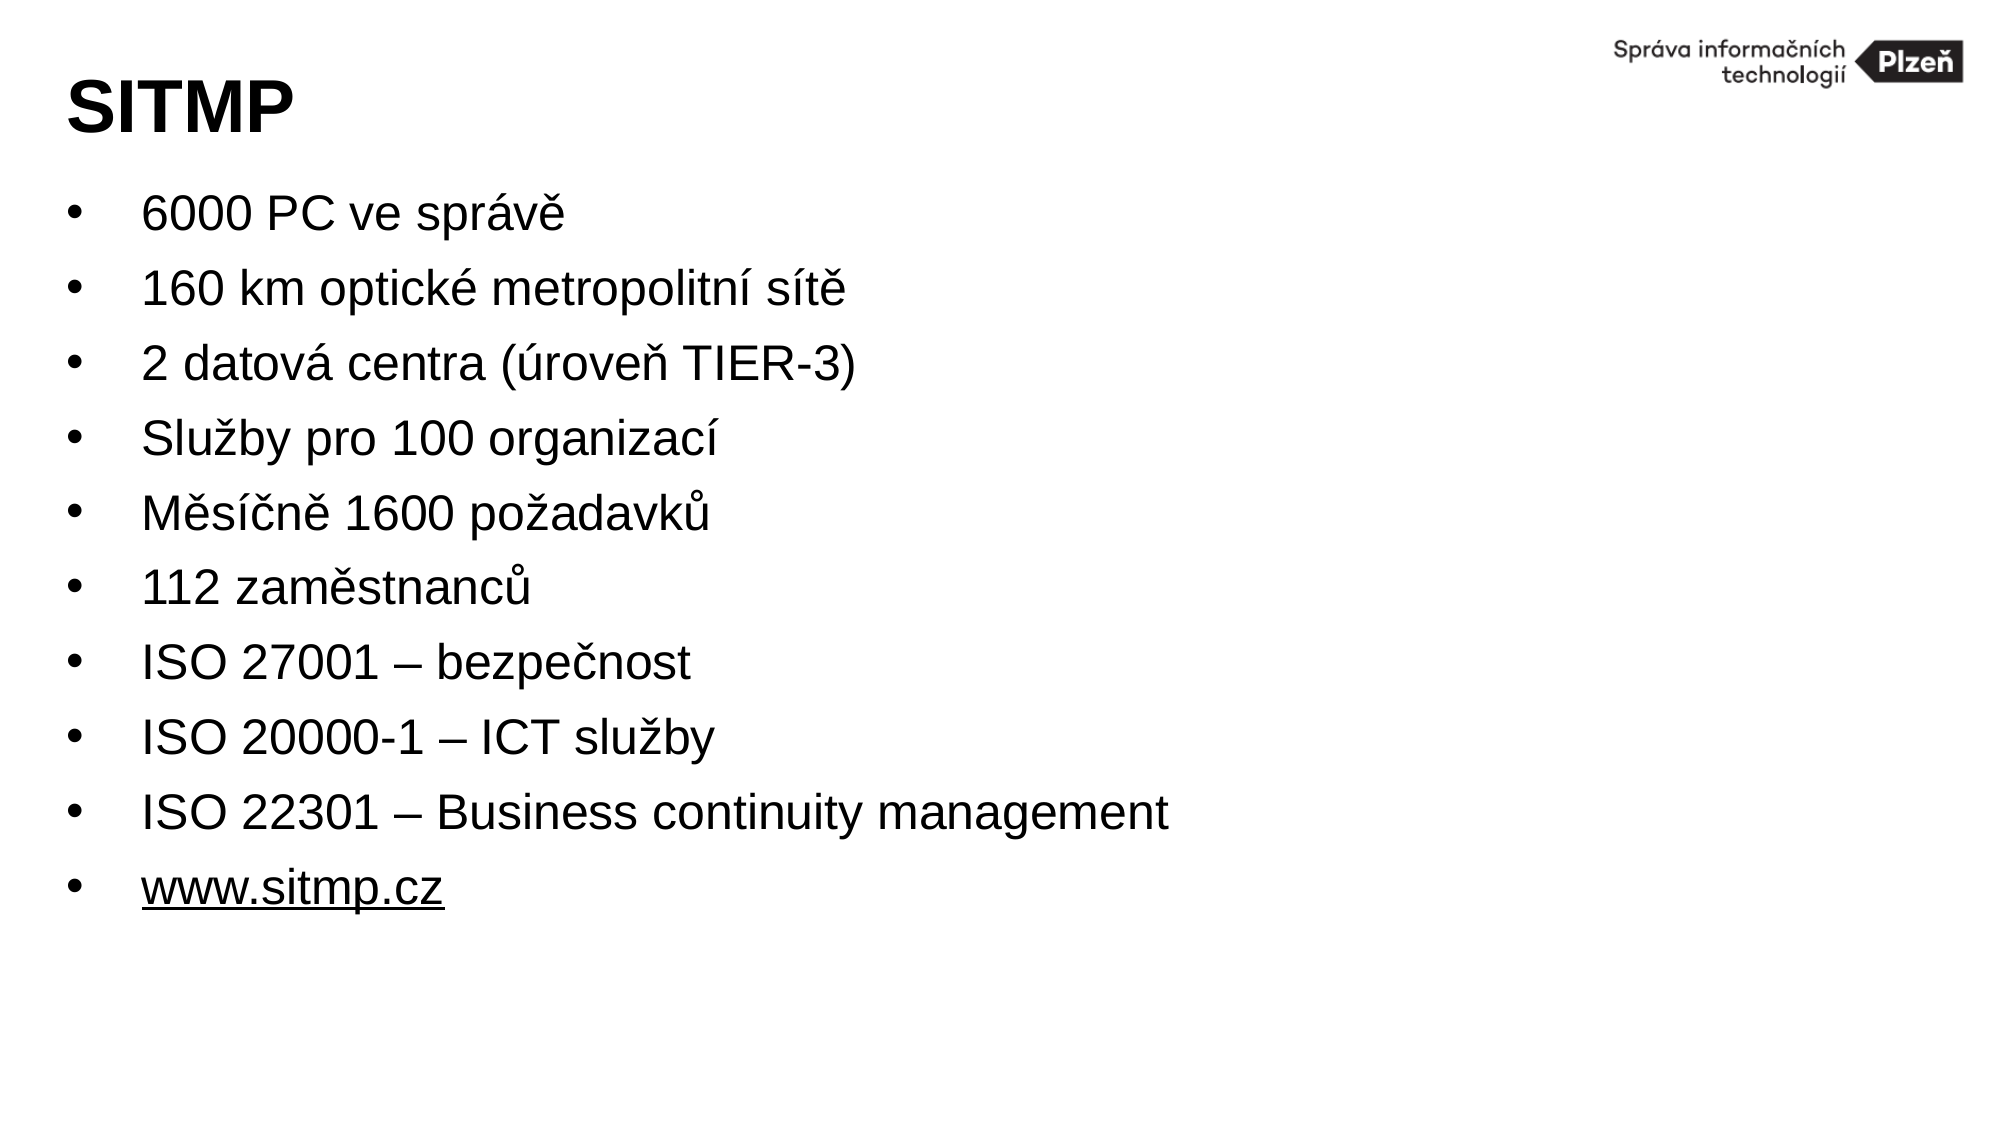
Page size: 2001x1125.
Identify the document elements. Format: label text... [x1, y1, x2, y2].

title SITMP [51, 59, 1863, 179]
list 6000 PC ve správě 160 km optické metropolitní sítě 2 datová centra (úroveň TIER-3) Služby pro 100 organizací Měsíčně 1600 požadavků 112 zaměstnanců ISO 27001 – bezpečnost ISO 20000-1 – ICT služby ISO 22301 – Business continuity management www.sitmp.cz [51, 179, 1863, 1014]
